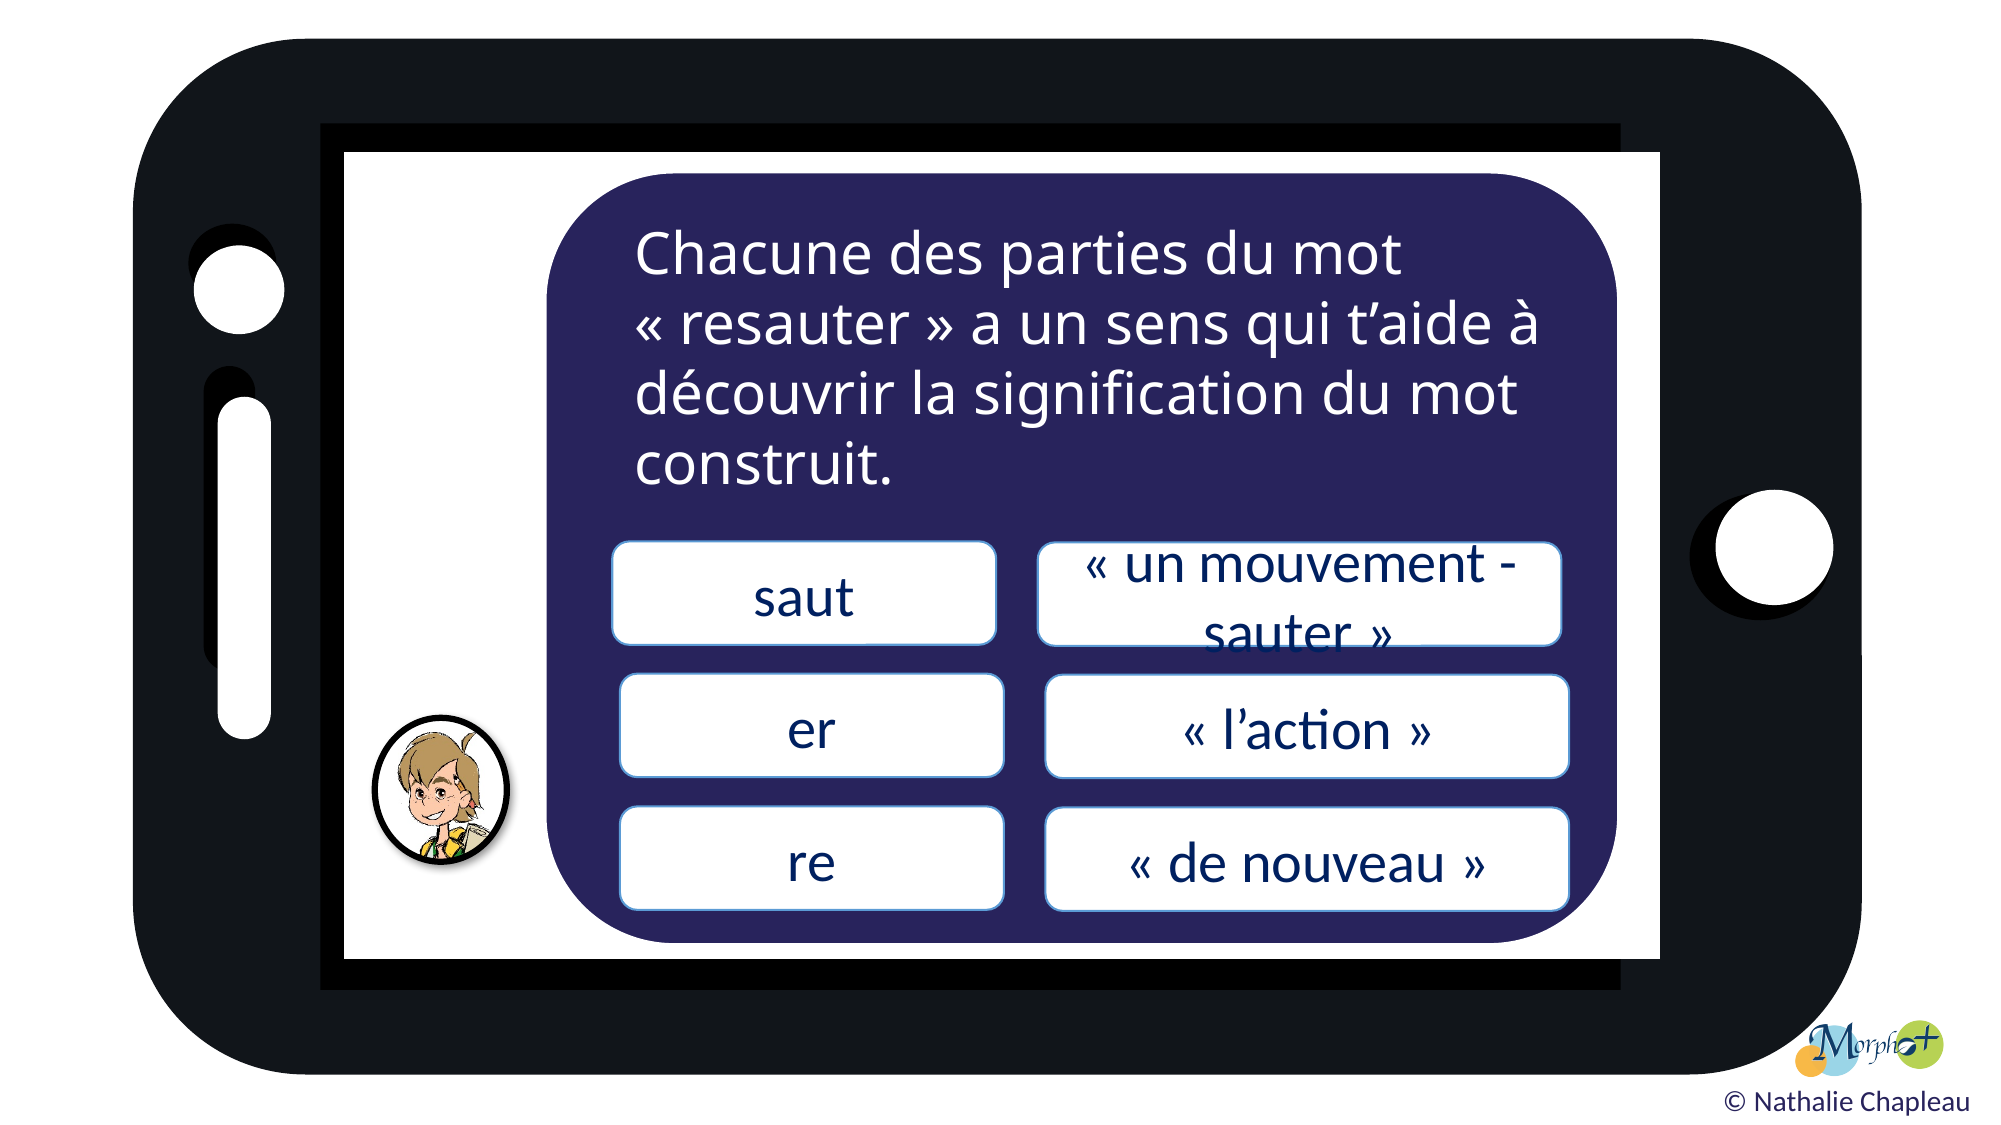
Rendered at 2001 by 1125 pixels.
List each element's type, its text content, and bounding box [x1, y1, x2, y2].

text_box [1714, 488, 1835, 607]
text_box [192, 244, 286, 336]
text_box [374, 172, 1619, 945]
picture [1790, 1014, 1951, 1084]
text_box [344, 152, 479, 959]
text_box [479, 945, 1516, 1125]
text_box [479, 0, 1516, 172]
text_box © Nathalie Chapleau [1708, 1074, 2000, 1125]
text_box [1516, 152, 1660, 959]
text_box [216, 395, 272, 741]
